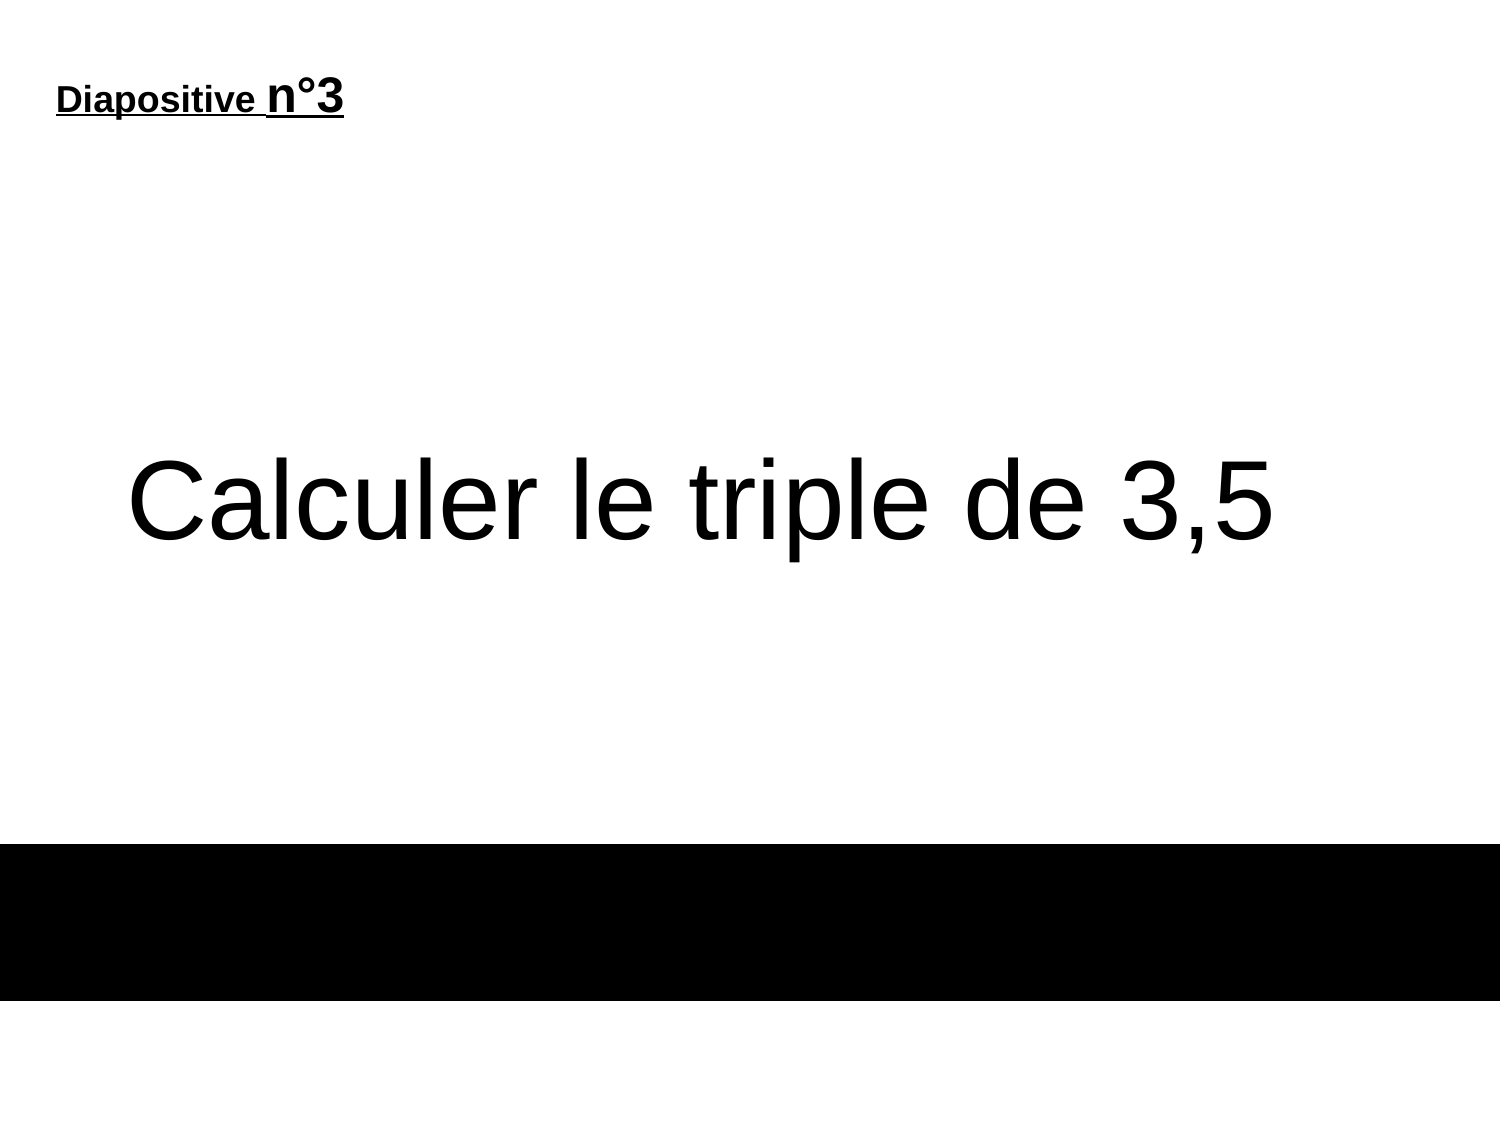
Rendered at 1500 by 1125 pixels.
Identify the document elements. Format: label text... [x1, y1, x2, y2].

text_box [0, 844, 1500, 1001]
text_box Calculer le triple de 3,5 [63, 373, 1339, 615]
text_box Diapositive n°3 [41, 54, 762, 130]
